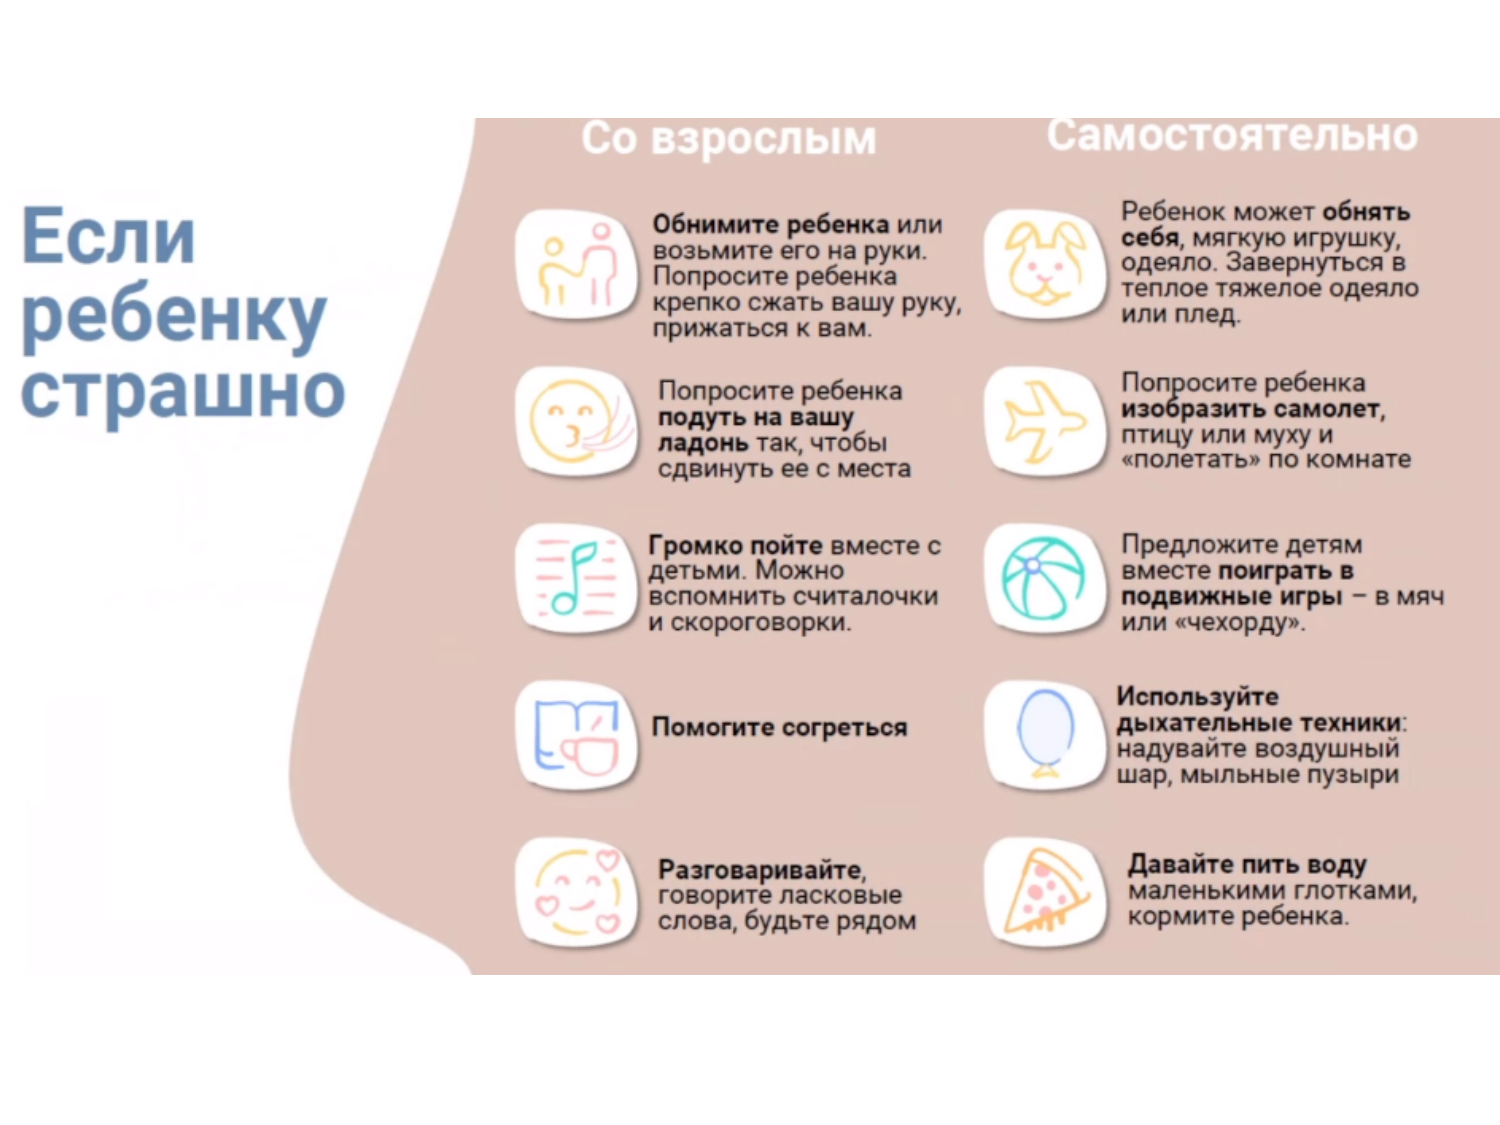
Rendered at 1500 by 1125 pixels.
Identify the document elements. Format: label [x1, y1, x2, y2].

picture [0, 117, 1500, 975]
